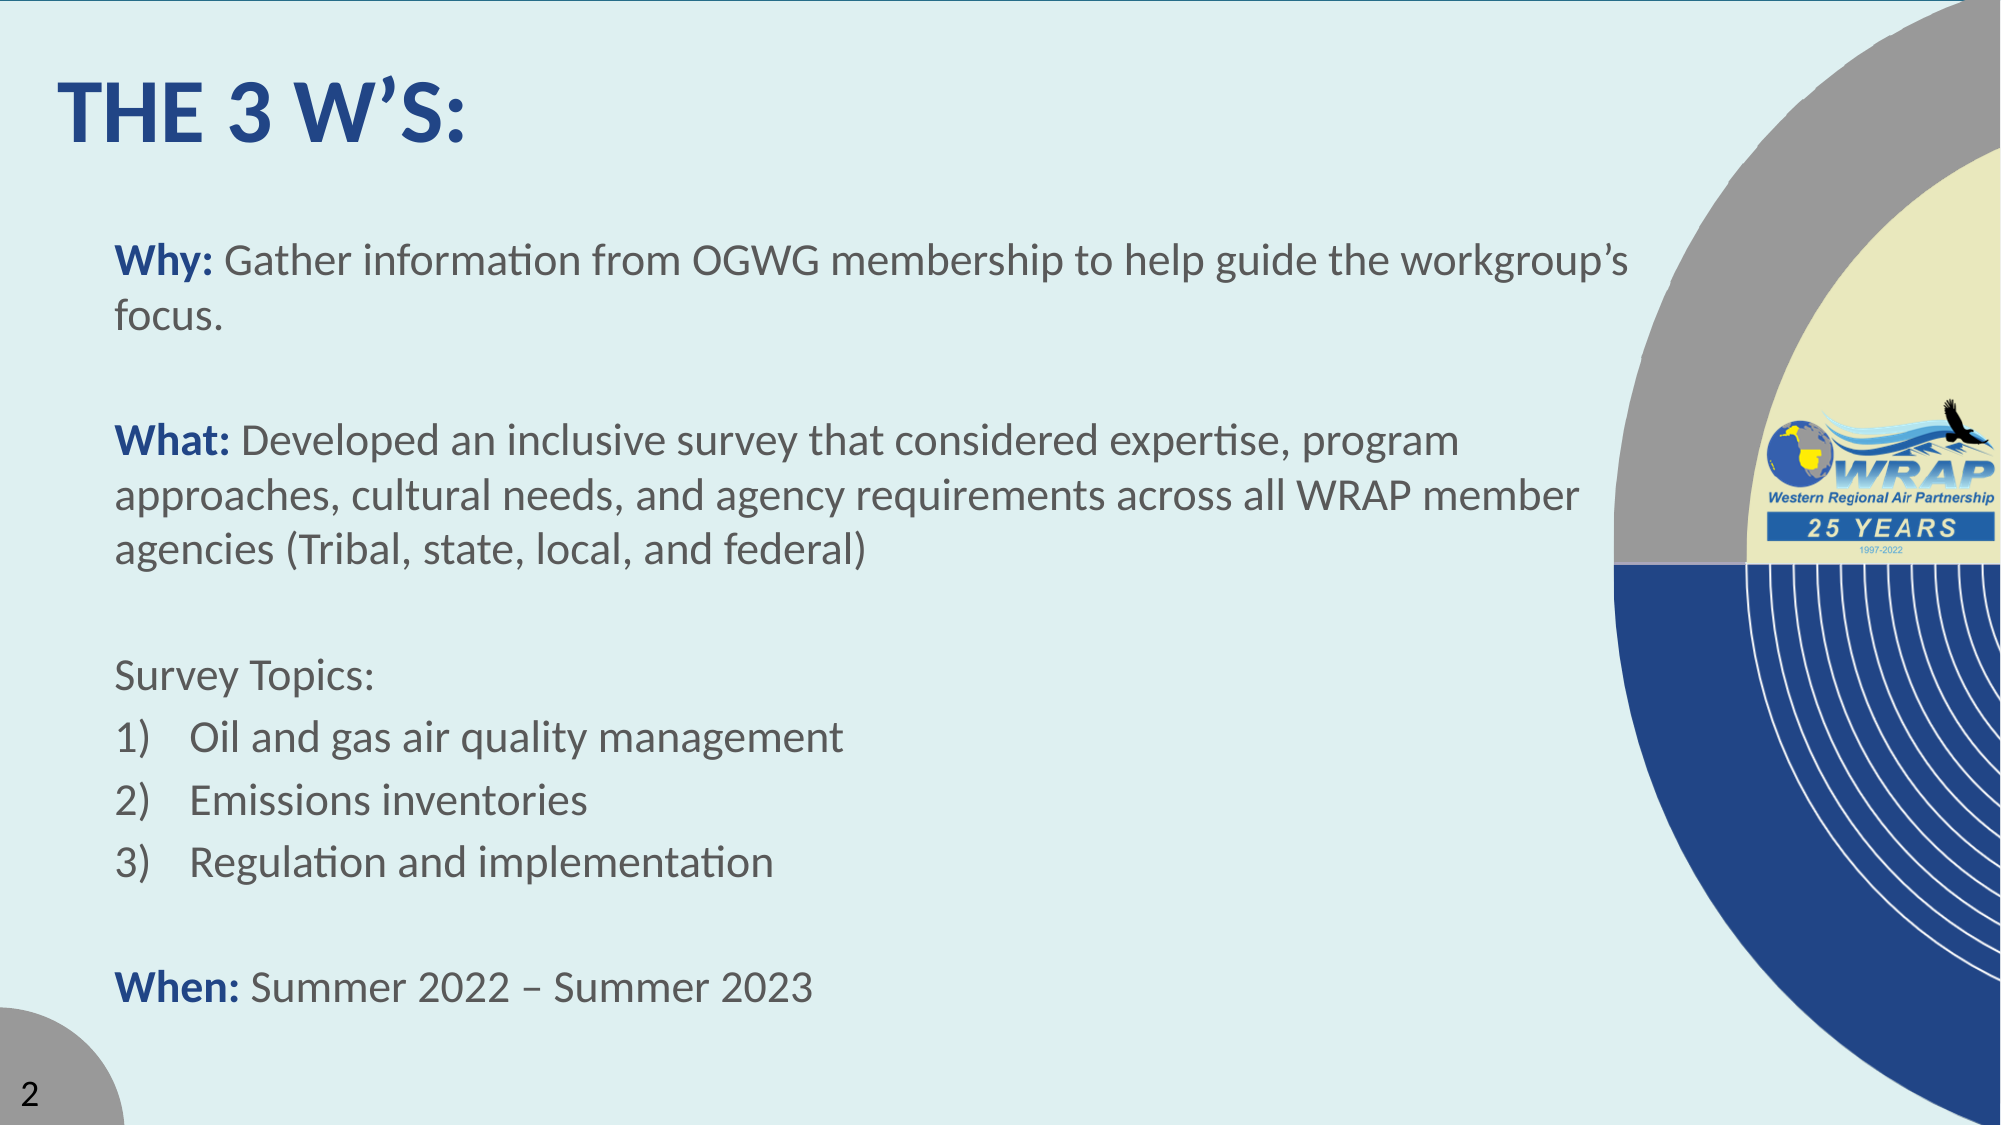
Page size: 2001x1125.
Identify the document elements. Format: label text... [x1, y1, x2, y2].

title The 3 W’s: [42, 43, 1677, 170]
slide_number 2 [5, 1062, 134, 1113]
list Why: Gather information from OGWG membership to help guide the workgroup’s focus. What: Developed an inclusive survey that considered expertise, program approaches, cultural needs, and agency requirements across all WRAP member agencies (Tribal, state, local, and federal) Survey Topics: Oil and gas air quality management Emissions inventories Regulation and implementation When: Summer 2022 – Summer 2023 [99, 221, 1655, 1084]
picture [1613, 0, 2001, 1125]
